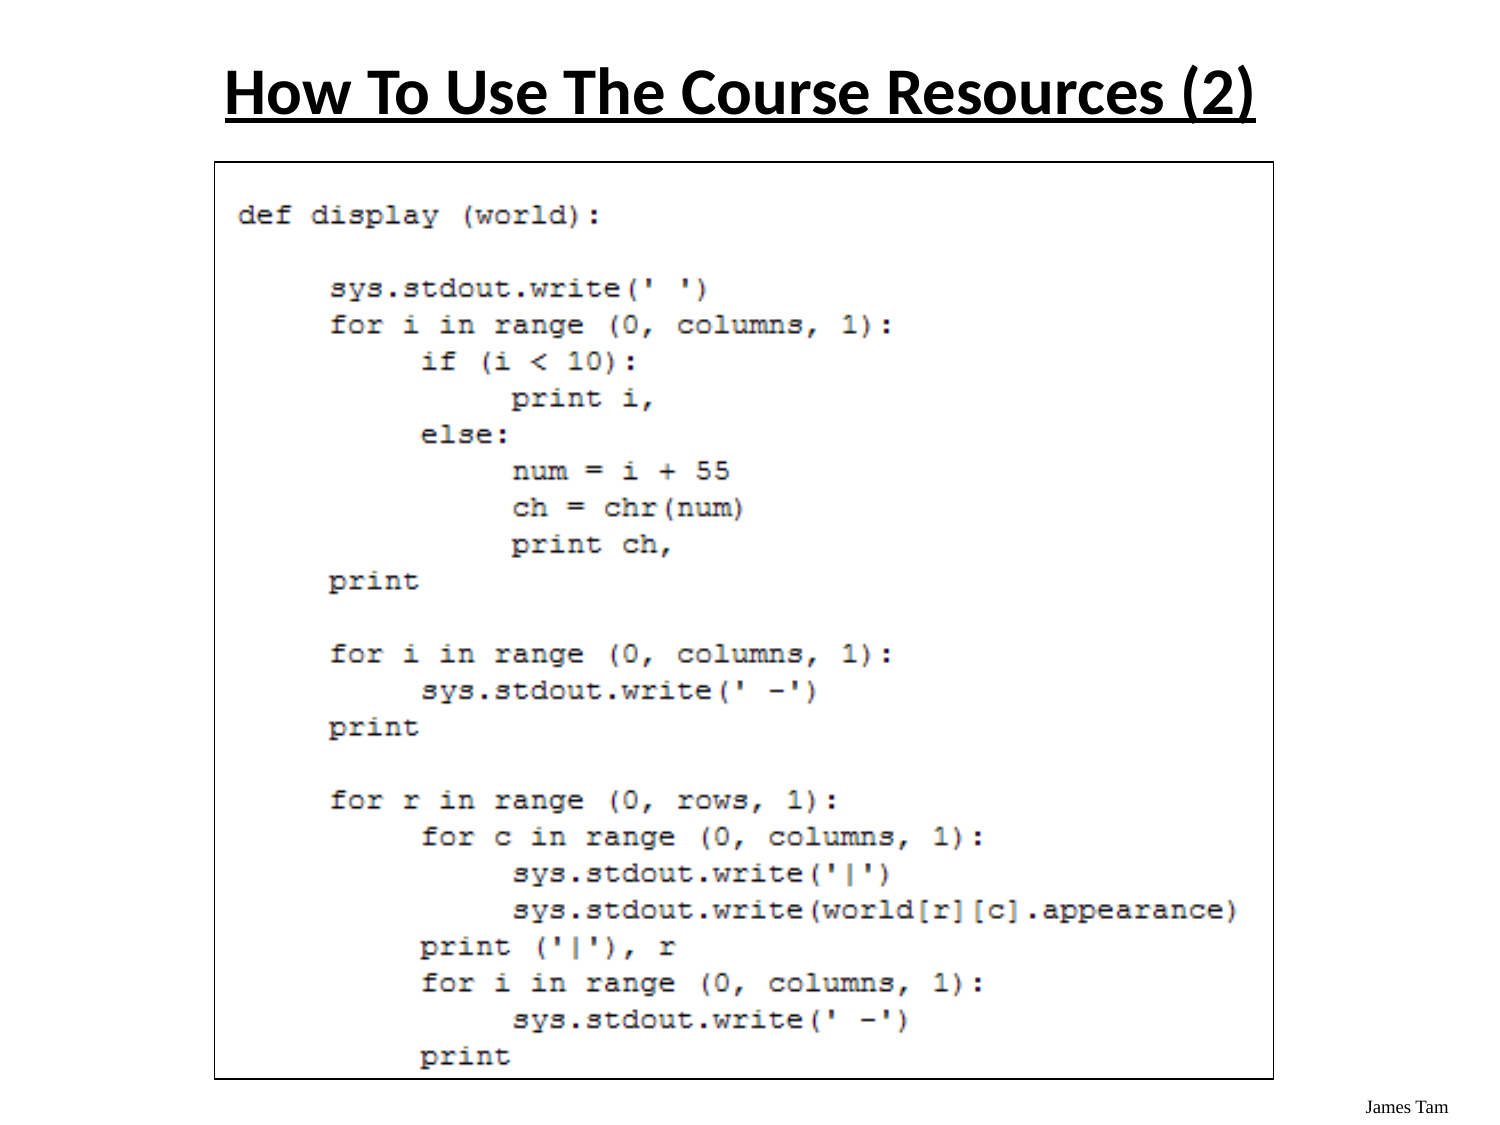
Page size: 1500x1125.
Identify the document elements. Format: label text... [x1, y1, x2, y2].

picture [214, 162, 1273, 1079]
title How To Use The Course Resources (2) [70, 49, 1411, 136]
